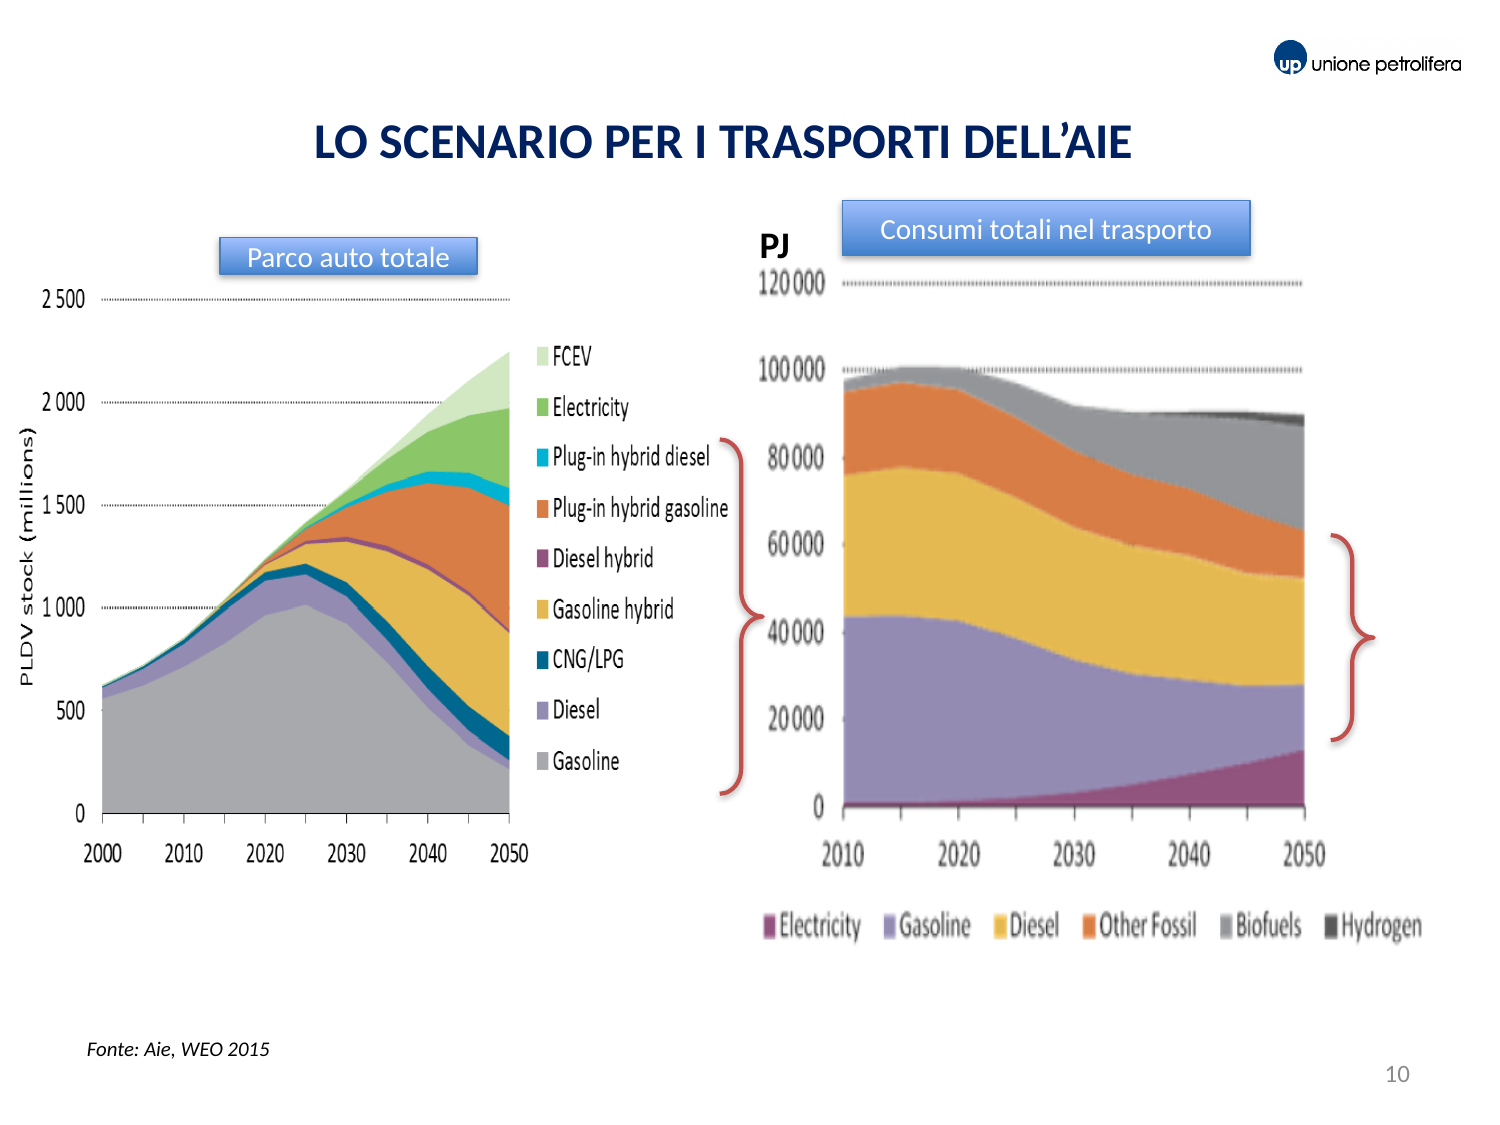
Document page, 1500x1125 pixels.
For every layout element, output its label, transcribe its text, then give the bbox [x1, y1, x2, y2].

picture [748, 197, 1426, 993]
text_box LO SCENARIO PER I TRASPORTI DELL’AIE [80, 101, 1368, 177]
slide_number 10 [1074, 1042, 1425, 1103]
text_box Fonte: Aie, WEO 2015 [72, 1028, 285, 1069]
text_box [735, 443, 742, 790]
picture [8, 219, 731, 870]
picture [1271, 37, 1465, 82]
